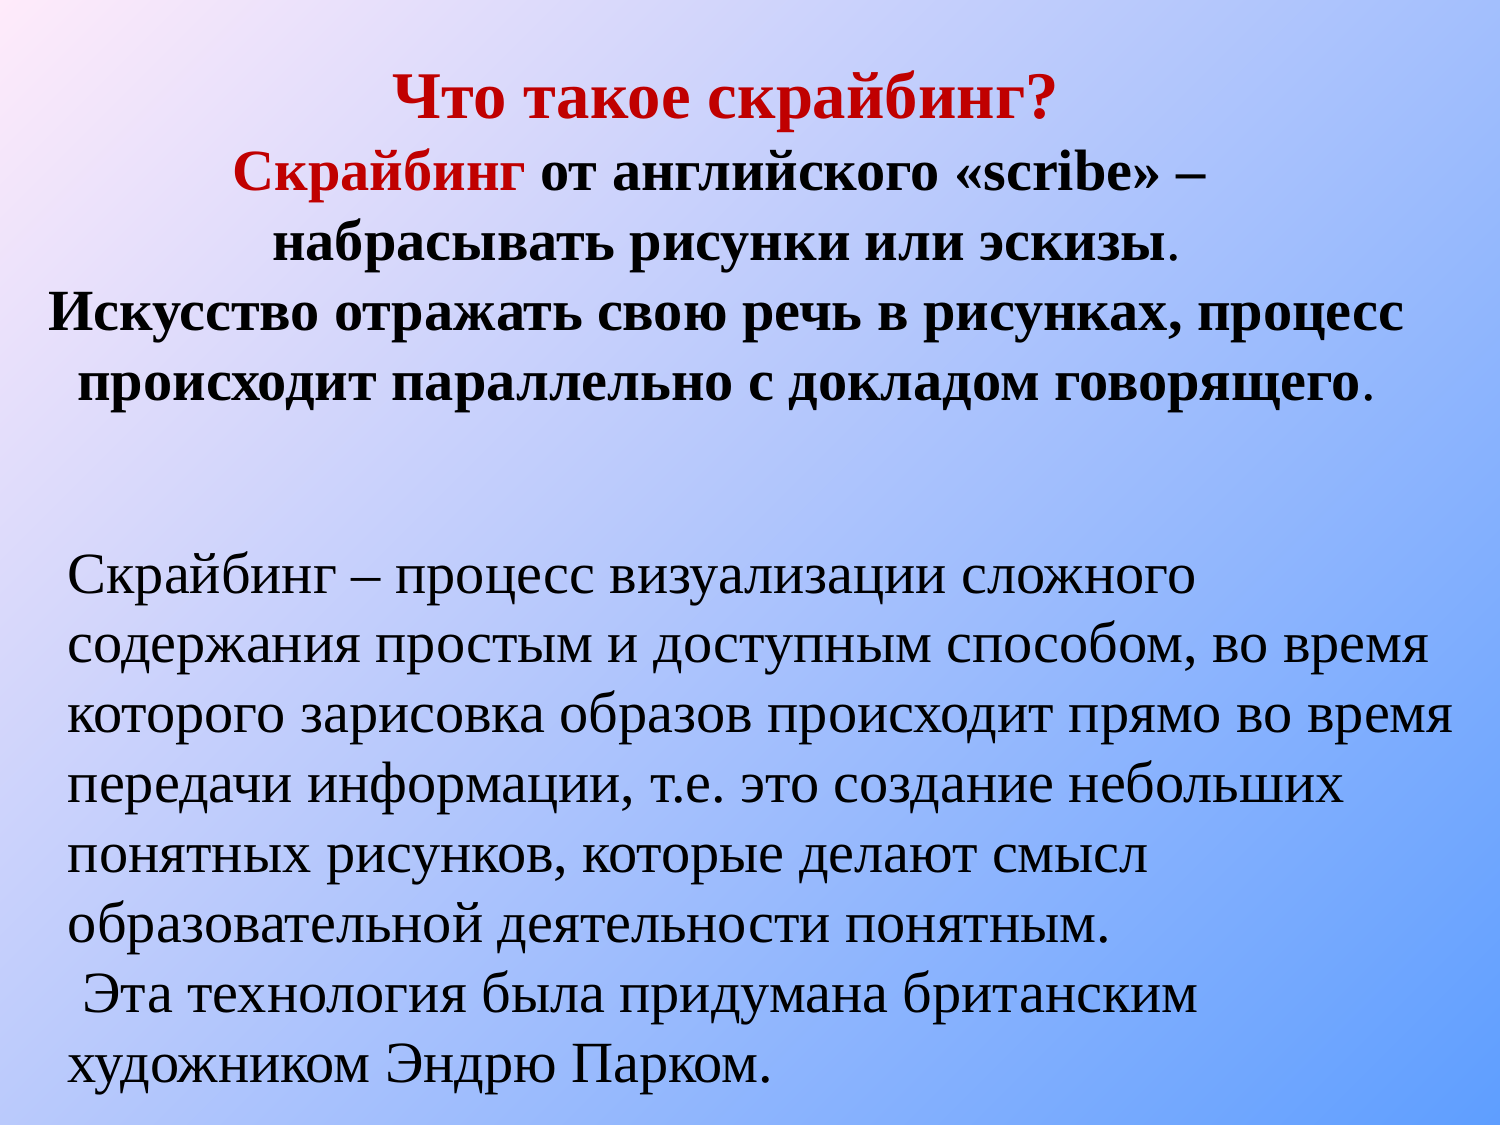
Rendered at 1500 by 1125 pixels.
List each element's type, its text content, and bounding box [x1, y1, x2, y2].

text_box Что такое скрайбинг? Скрайбинг от английского «scribe» – набрасывать рисунки или эскизы. Искусство отражать свою речь в рисунках, процесс происходит параллельно с докладом говорящего. [29, 45, 1424, 420]
text_box Скрайбинг – процесс визуализации сложного содержания простым и доступным способом, во время которого зарисовка образов происходит прямо во время передачи информации, т.е. это создание небольших понятных рисунков, которые делают смысл образовательной деятельности понятным. Эта технология была придумана британским художником Эндрю Парком. [53, 527, 1471, 1102]
